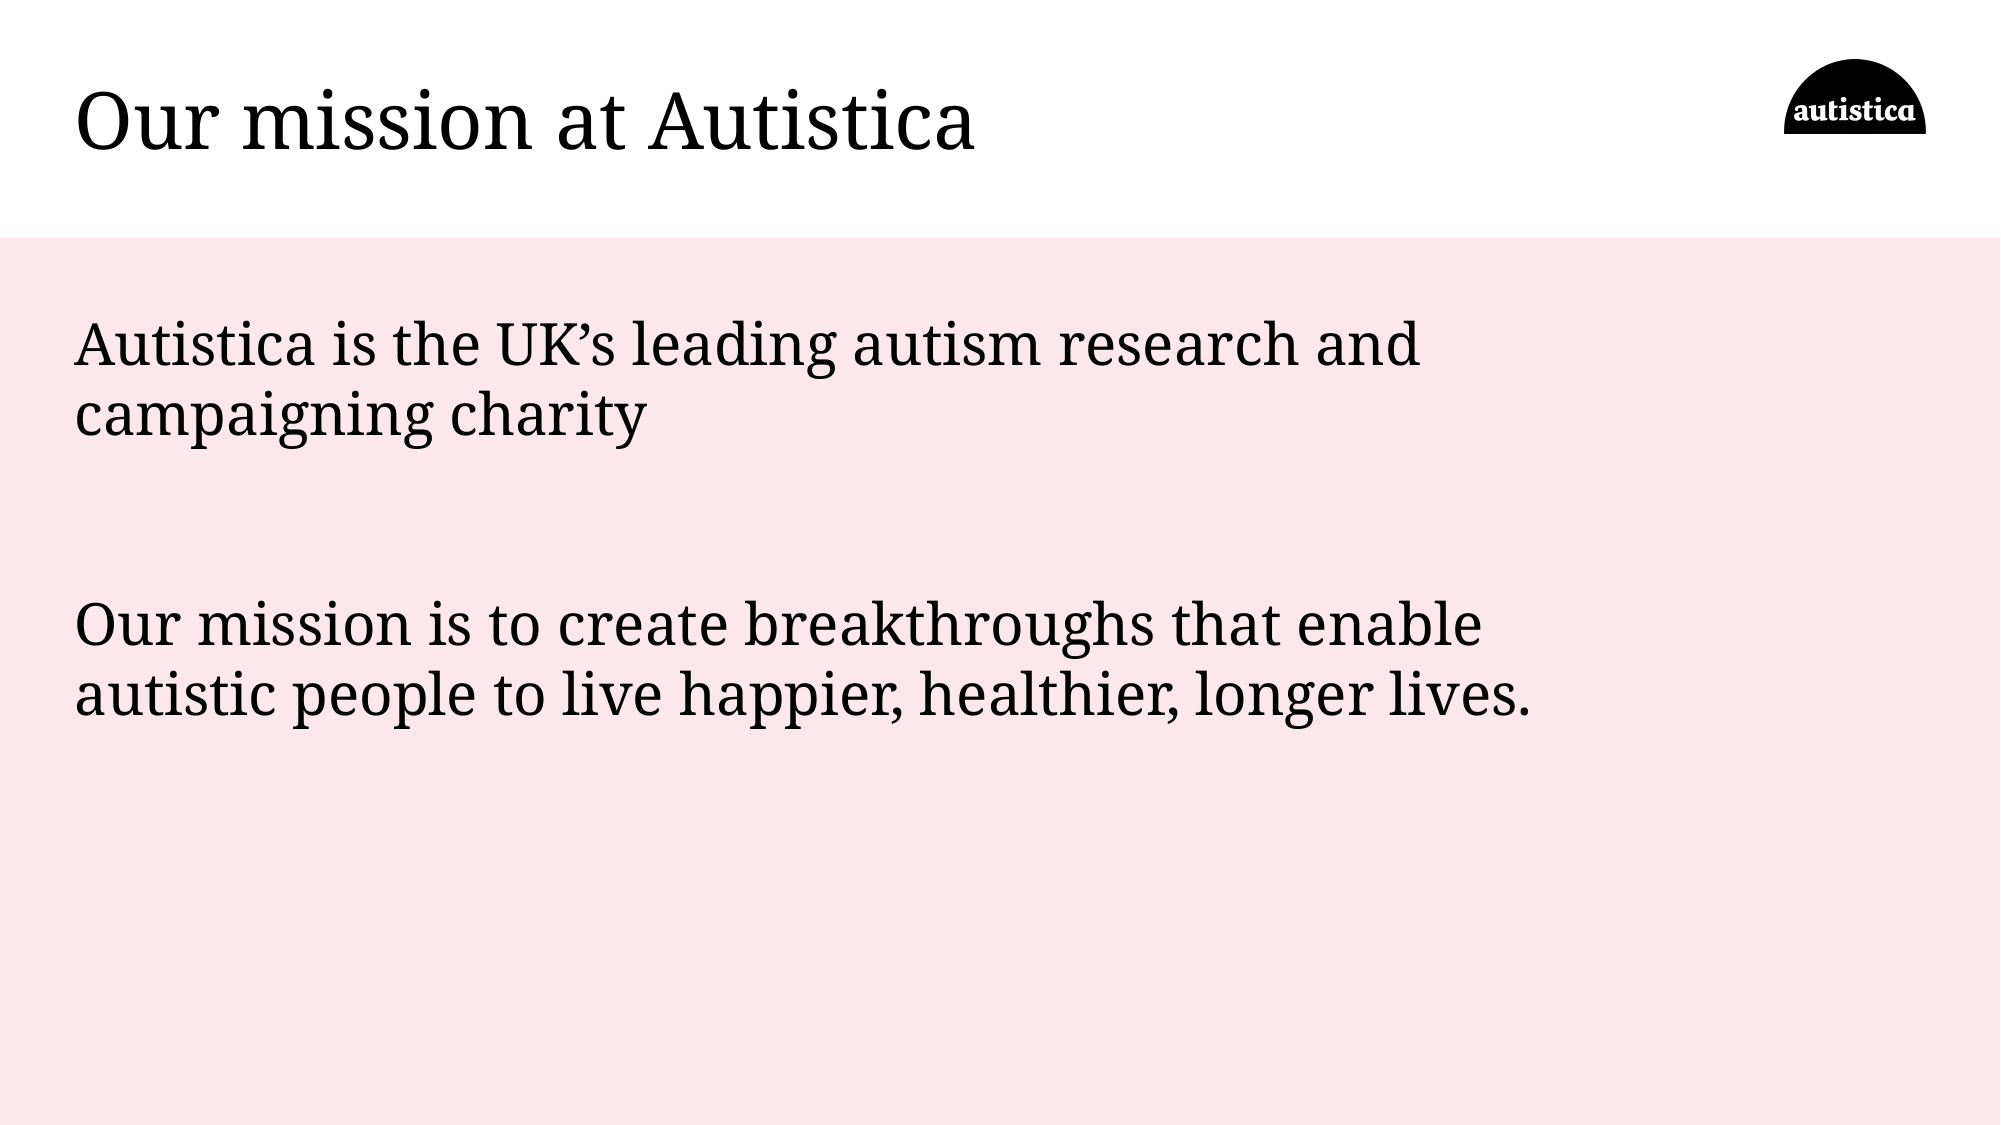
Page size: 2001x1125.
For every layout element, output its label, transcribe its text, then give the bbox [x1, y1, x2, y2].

text_box Autistica is the UK’s leading autism research and campaigning charity Our mission is to create breakthroughs that enable autistic people to live happier, healthier, longer lives. [59, 299, 1644, 1015]
text_box Our mission at Autistica [59, 63, 1482, 173]
picture [1784, 59, 1926, 134]
